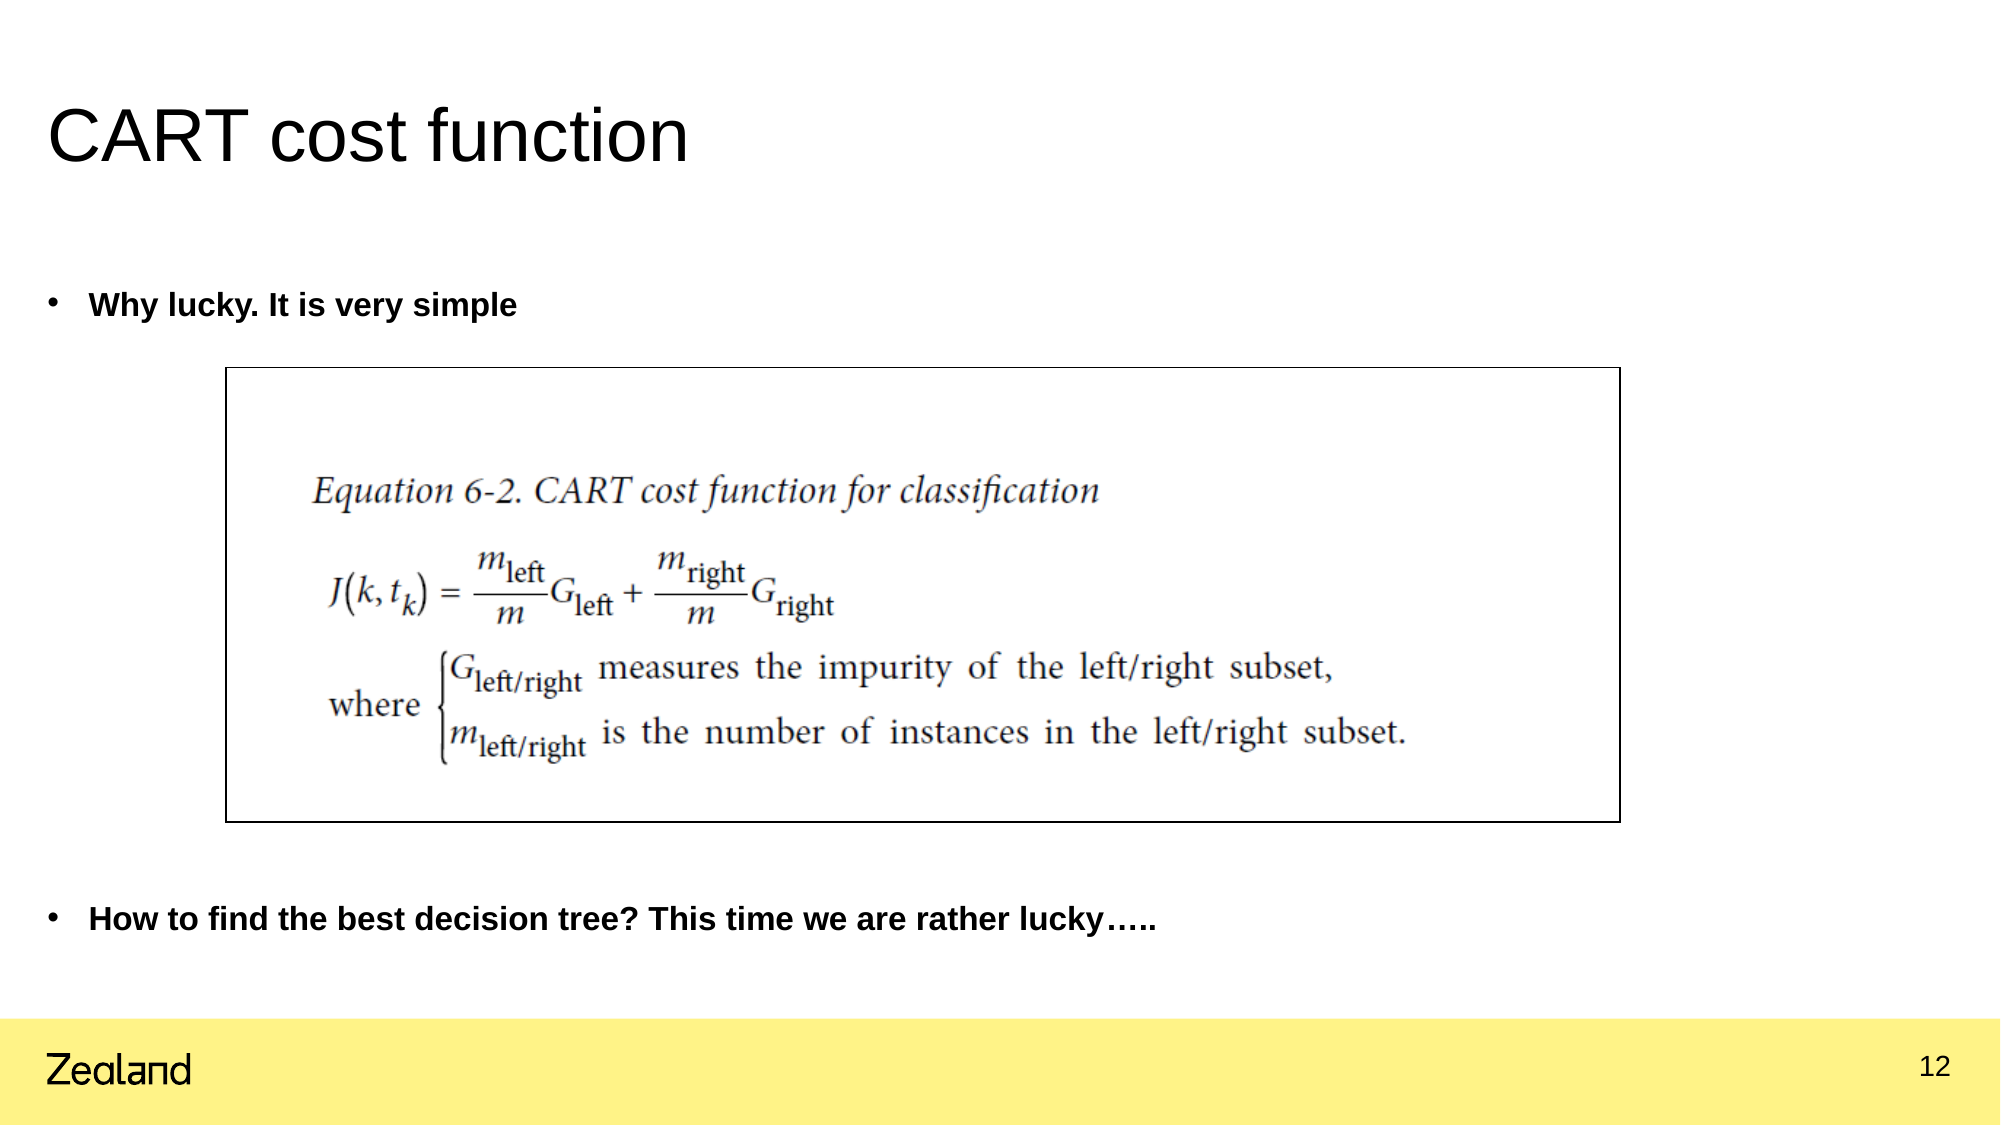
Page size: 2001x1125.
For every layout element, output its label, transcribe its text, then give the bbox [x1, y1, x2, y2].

list Why lucky. It is very simple How to find the best decision tree? This time we are rather lucky….. [47, 278, 1953, 945]
slide_number 12 [1910, 1053, 1952, 1083]
text_box [225, 367, 1621, 823]
picture [236, 460, 1540, 820]
title CART cost function [47, 96, 1953, 232]
